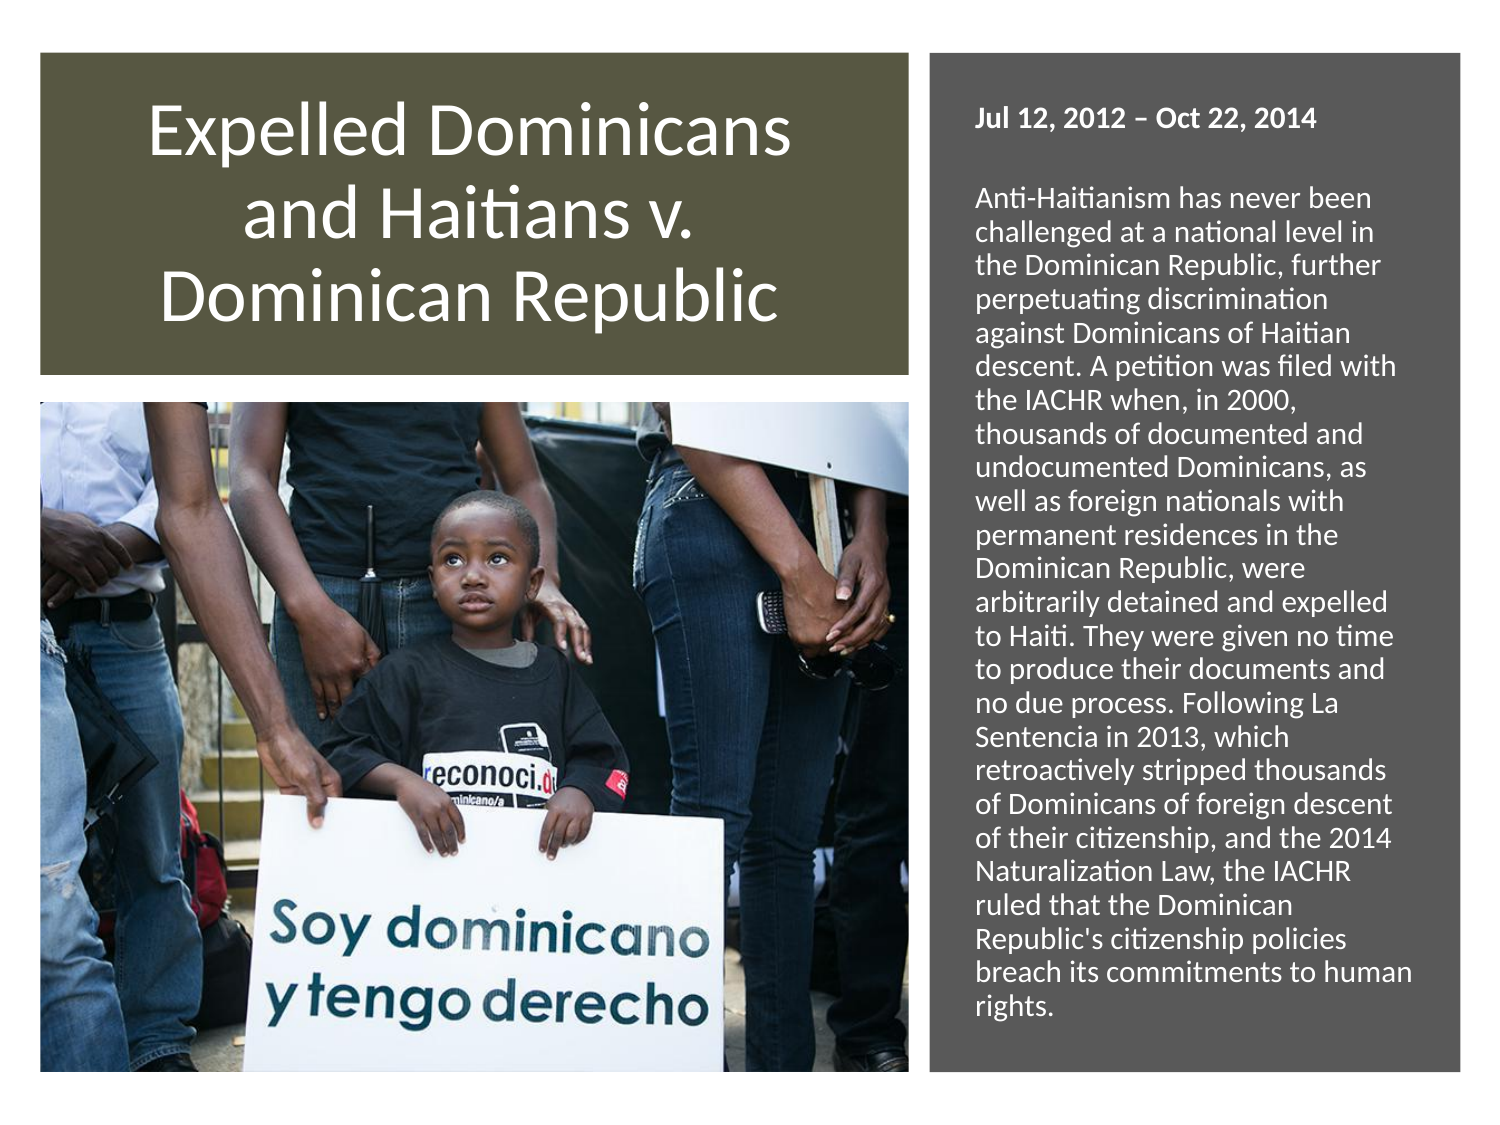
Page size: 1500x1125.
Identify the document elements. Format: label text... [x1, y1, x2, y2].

title Expelled Dominicans and Haitians v. Dominican Republic [64, 80, 876, 348]
text_box [928, 51, 1462, 1074]
text_box [38, 51, 911, 377]
list Jul 12, 2012 – Oct 22, 2014 Anti-Haitianism has never been challenged at a national level in the Dominican Republic, further perpetuating discrimination against Dominicans of Haitian descent. A petition was filed with the IACHR when, in 2000, thousands of documented and undocumented Dominicans, as well as foreign nationals with permanent residences in the Dominican Republic, were arbitrarily detained and expelled to Haiti. They were given no time to produce their documents and no due process. Following La Sentencia in 2013, which retroactively stripped thousands of Dominicans of foreign descent of their citizenship, and the 2014 Naturalization Law, the IACHR ruled that the Dominican Republic's citizenship policies breach its commitments to human rights. [960, 93, 1430, 1032]
picture [40, 402, 909, 1073]
